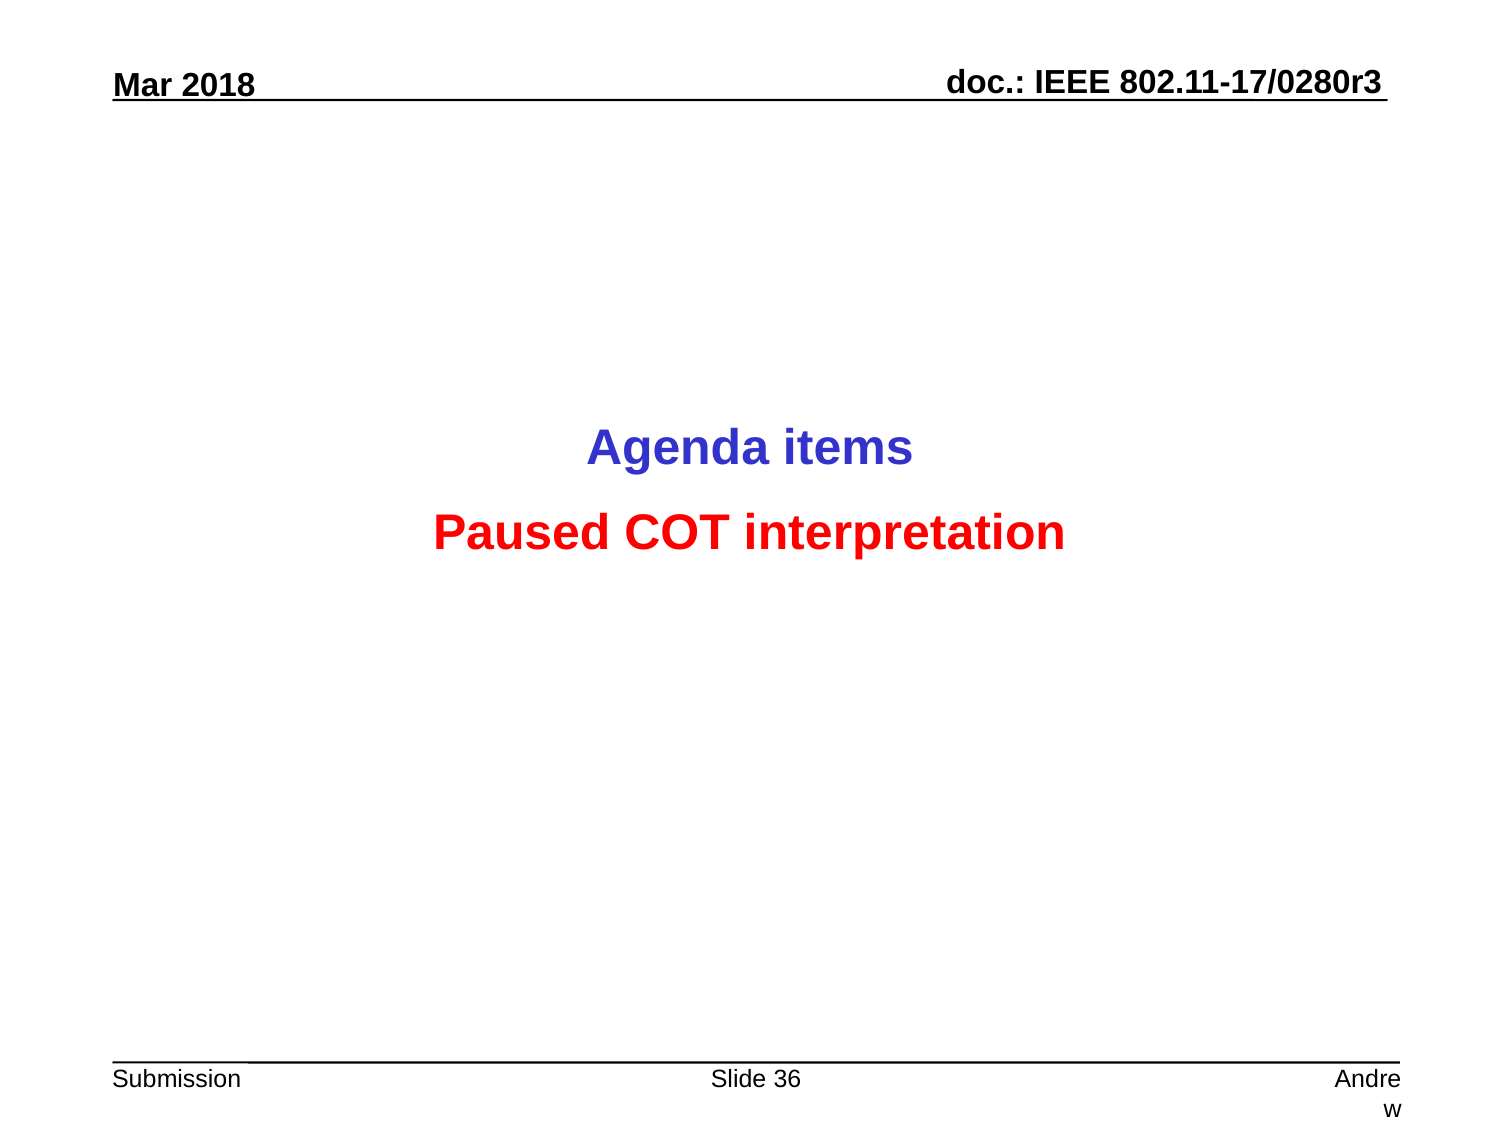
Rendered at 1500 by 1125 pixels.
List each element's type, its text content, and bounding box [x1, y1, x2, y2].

list Agenda items Paused COT interpretation [112, 324, 1388, 650]
footer Andrew Myles, Cisco [1320, 1061, 1402, 1093]
slide_number Slide 36 [709, 1061, 803, 1093]
